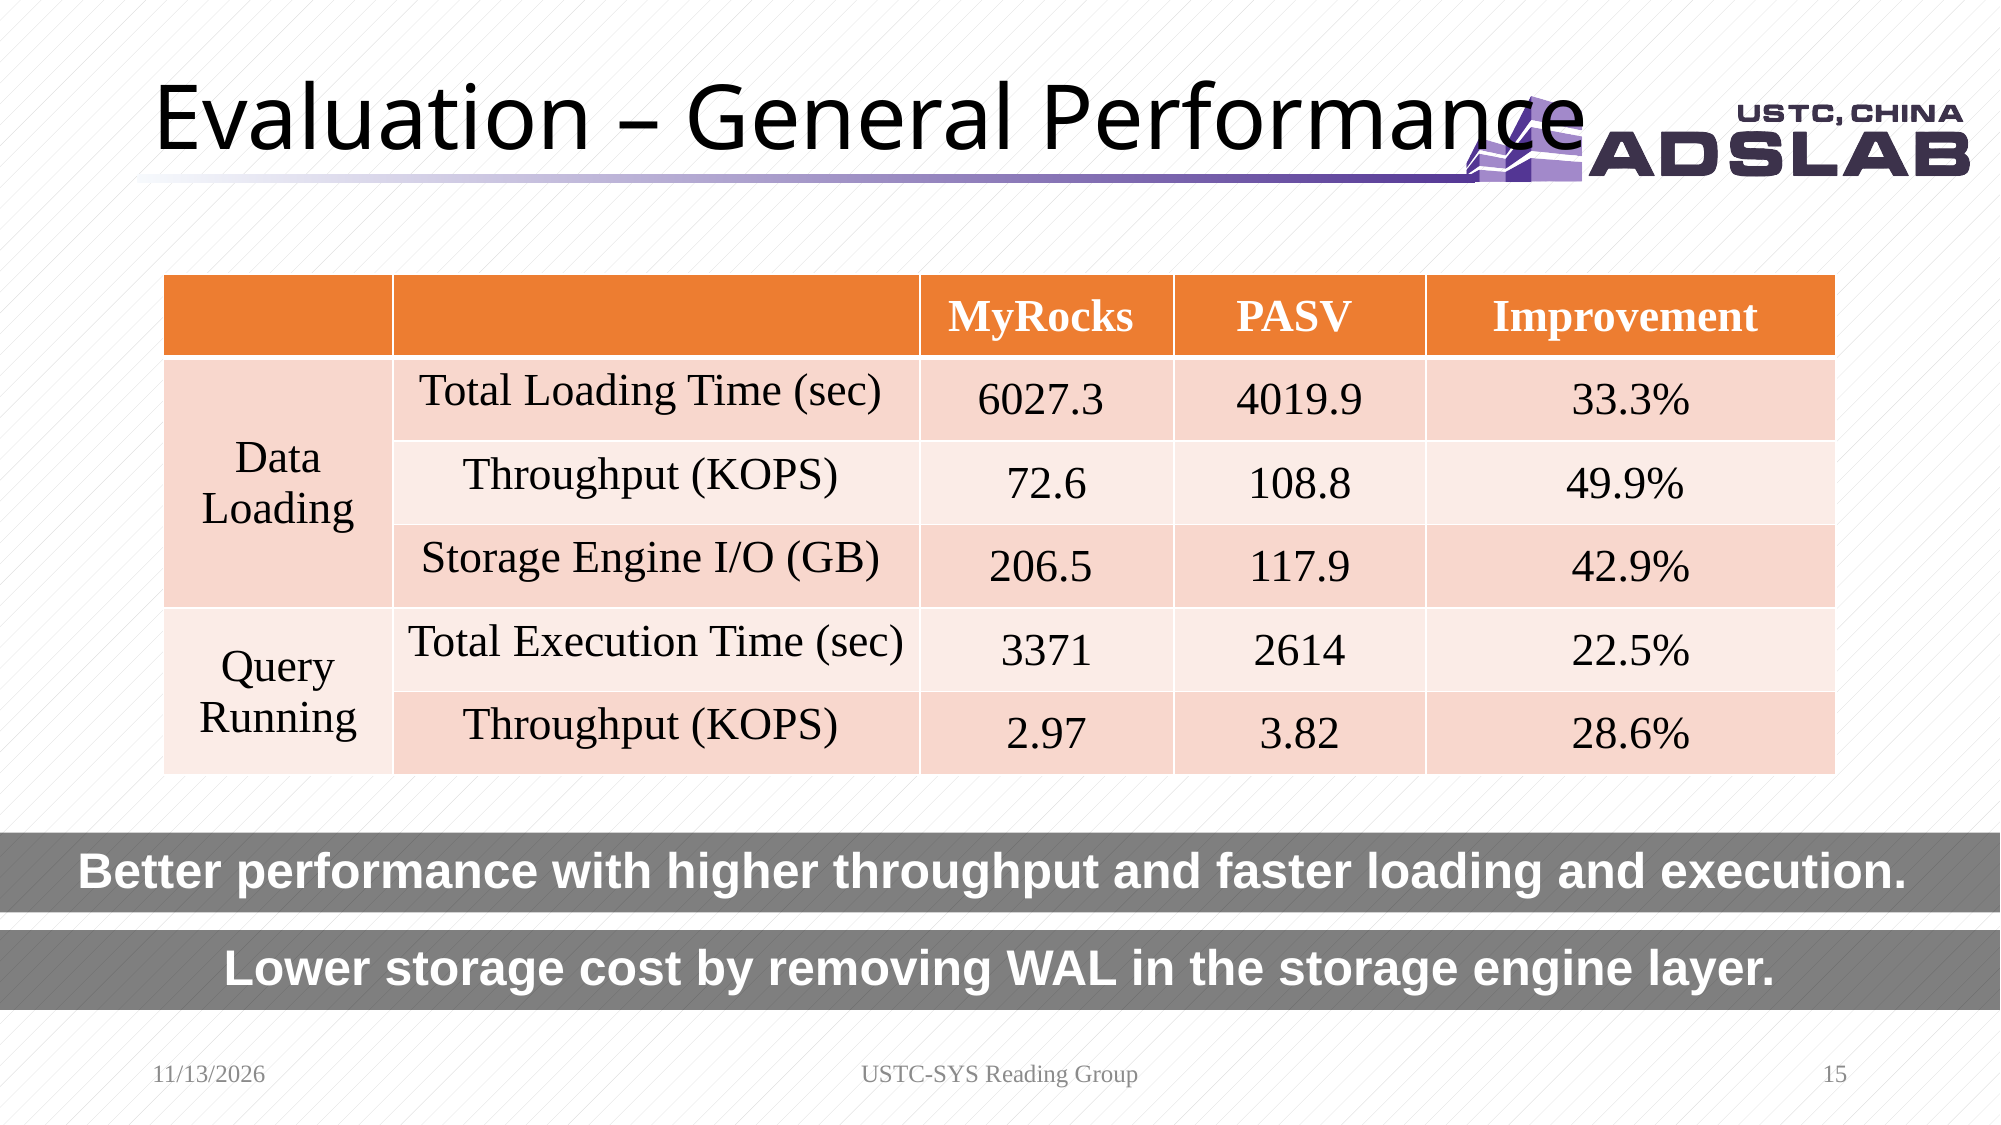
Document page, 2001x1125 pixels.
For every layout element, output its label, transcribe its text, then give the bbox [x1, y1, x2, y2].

table_cell 6027.3 [921, 360, 1173, 440]
table_cell 3371 [921, 609, 1173, 691]
table_cell Throughput (KOPS) [394, 692, 919, 774]
table_cell Query Running [164, 609, 392, 774]
table_cell Throughput (KOPS) [394, 442, 919, 524]
table_cell 206.5 [921, 525, 1173, 607]
table_cell 117.9 [1175, 525, 1425, 607]
title Evaluation – General Performance [137, 63, 1863, 177]
table_cell Total Execution Time (sec) [394, 609, 919, 691]
table_cell 22.5% [1427, 609, 1835, 691]
table_cell 3.82 [1175, 692, 1425, 774]
table_cell 2.97 [921, 692, 1173, 774]
table_cell 2614 [1175, 609, 1425, 691]
table_cell 33.3% [1427, 360, 1835, 440]
table_header Improvement [1427, 275, 1835, 355]
table_cell 72.6 [921, 442, 1173, 524]
table_cell 42.9% [1427, 525, 1835, 607]
table_cell 28.6% [1427, 692, 1835, 774]
table_header PASV [1175, 275, 1425, 355]
table_cell Data Loading [164, 360, 392, 607]
table_cell 108.8 [1175, 442, 1425, 524]
text_box Lower storage cost by removing WAL in the storage engine layer. [0, 930, 2000, 1010]
table_header [164, 275, 392, 355]
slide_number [137, 1042, 588, 1103]
table_cell Storage Engine I/O (GB) [394, 525, 919, 607]
table_header MyRocks [921, 275, 1173, 355]
text_box Better performance with higher throughput and faster loading and execution. [0, 832, 2000, 913]
picture [1470, 93, 1976, 183]
footer USTC-SYS Reading Group [662, 1042, 1338, 1103]
table_header [394, 275, 919, 355]
table_cell Total Loading Time (sec) [394, 360, 919, 440]
table_cell 49.9% [1427, 442, 1835, 524]
table_cell 4019.9 [1175, 360, 1425, 440]
